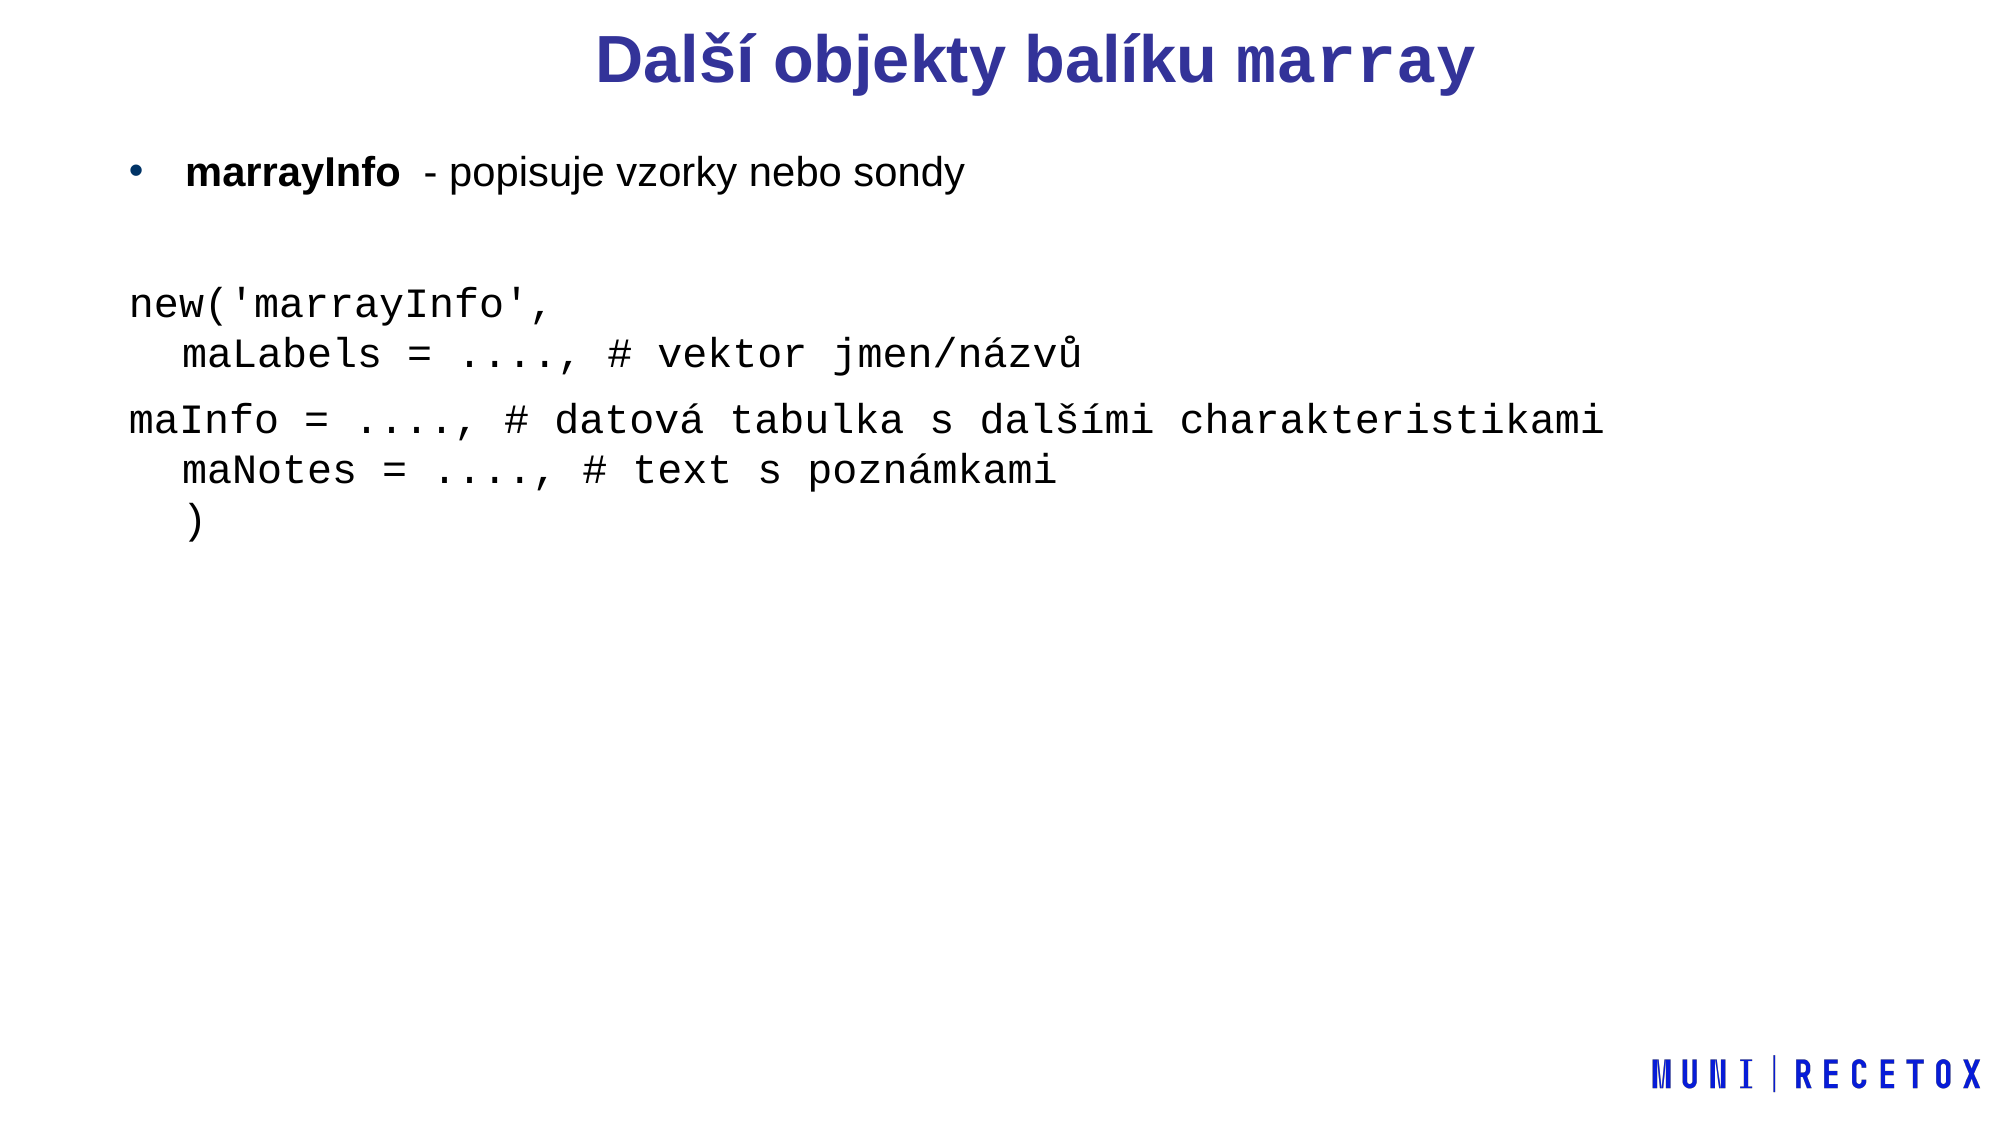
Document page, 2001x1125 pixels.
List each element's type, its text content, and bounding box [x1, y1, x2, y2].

picture [1620, 1029, 2001, 1116]
text_box marrayInfo - popisuje vzorky nebo sondy new('marrayInfo', maLabels = ...., # vektor jmen/názvů maInfo = ...., # datová tabulka s dalšími charakteristikami maNotes = ...., # text s poznámkami ) [114, 137, 1934, 1047]
text_box Další objekty balíku marray [333, 10, 1739, 112]
